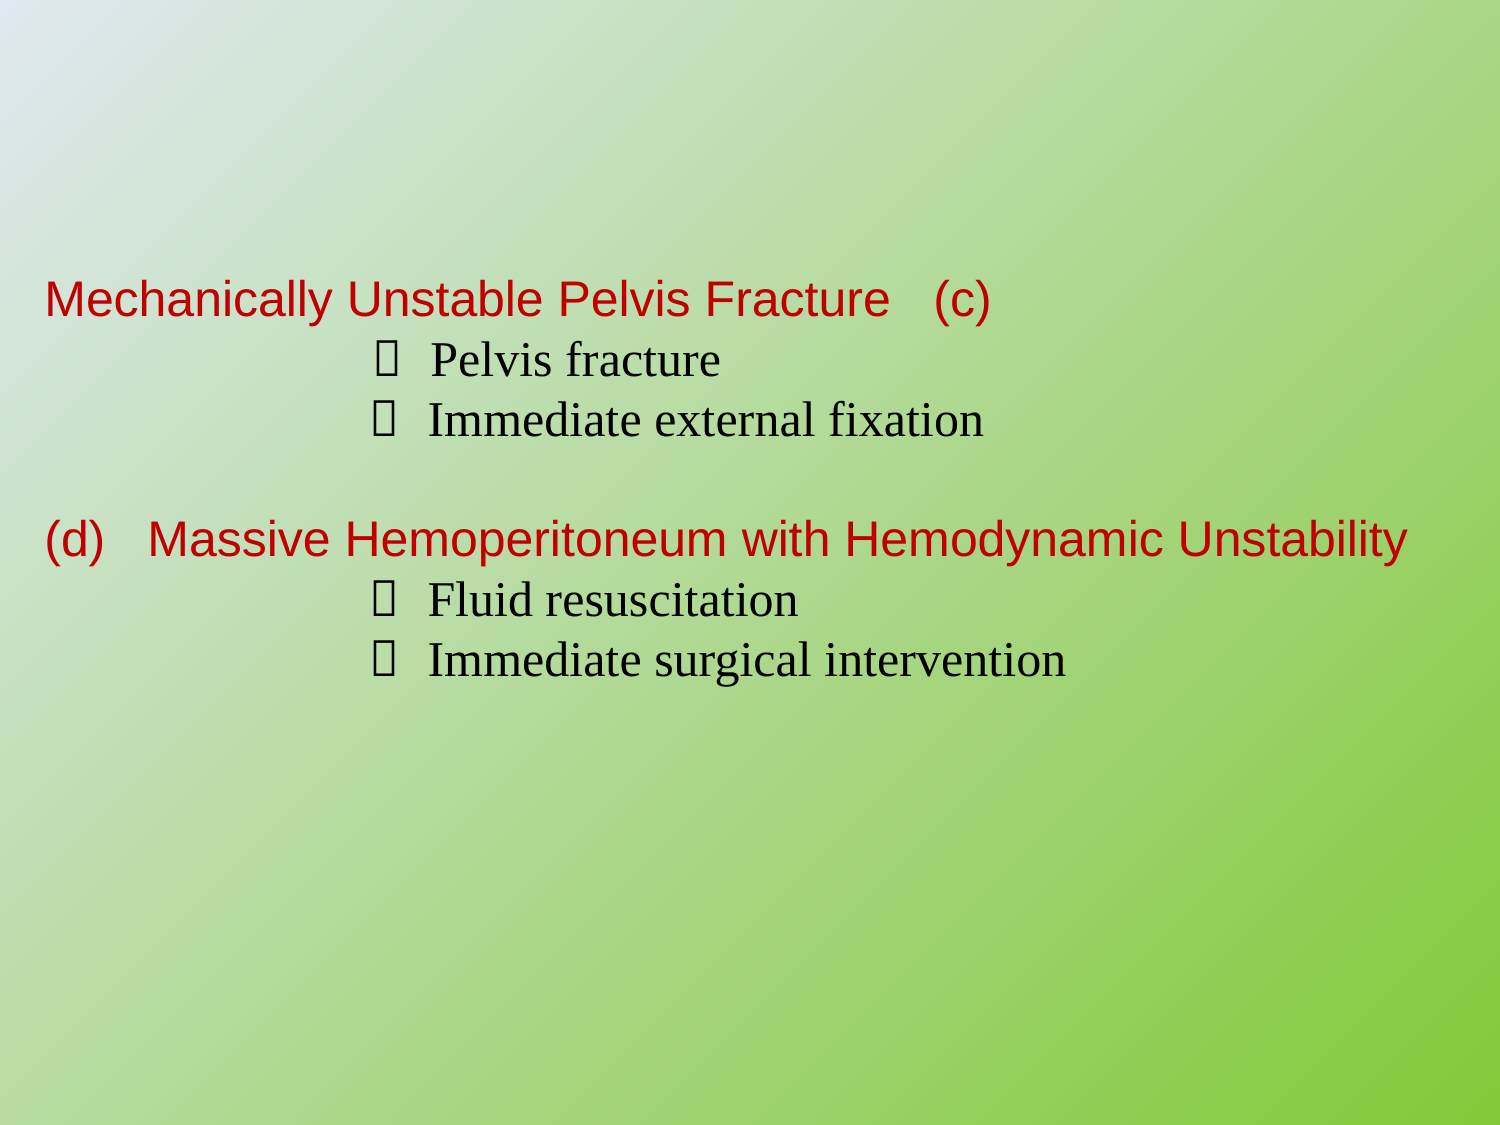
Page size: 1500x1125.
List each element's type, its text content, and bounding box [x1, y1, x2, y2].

text_box (c) Mechanically Unstable Pelvis Fracture  Pelvis fracture  Immediate external fixation (d) Massive Hemoperitoneum with Hemodynamic Unstability  Fluid resuscitation  Immediate surgical intervention [29, 258, 1471, 694]
